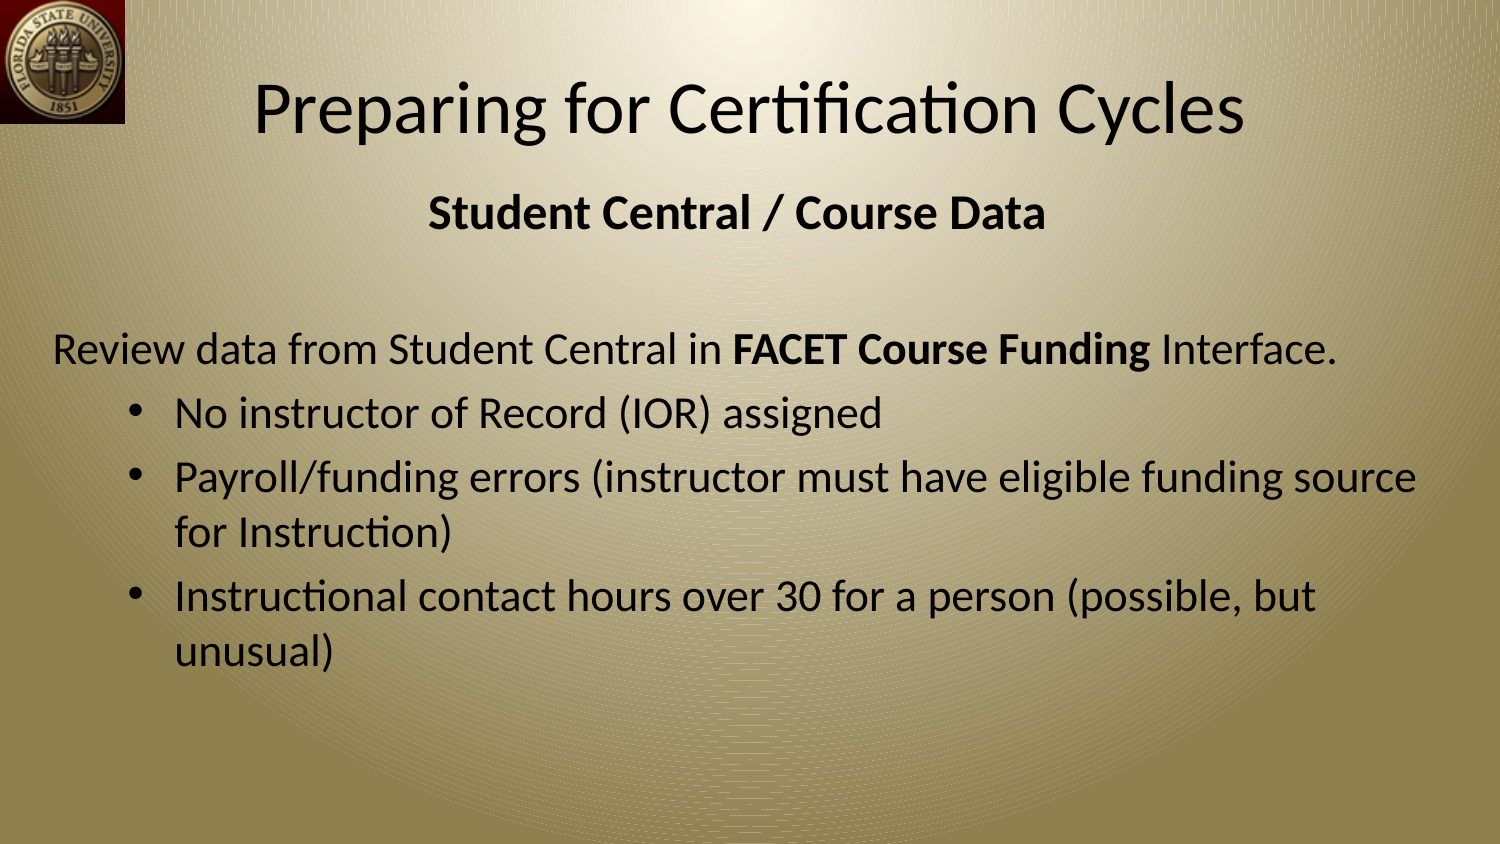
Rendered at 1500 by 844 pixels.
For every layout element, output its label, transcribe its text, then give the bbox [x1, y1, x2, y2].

title Preparing for Certification Cycles [75, 33, 1425, 171]
list Student Central / Course Data Review data from Student Central in FACET Course Funding Interface. No instructor of Record (IOR) assigned Payroll/funding errors (instructor must have eligible funding source for Instruction) Instructional contact hours over 30 for a person (possible, but unusual) [37, 171, 1438, 785]
picture [0, 0, 126, 124]
